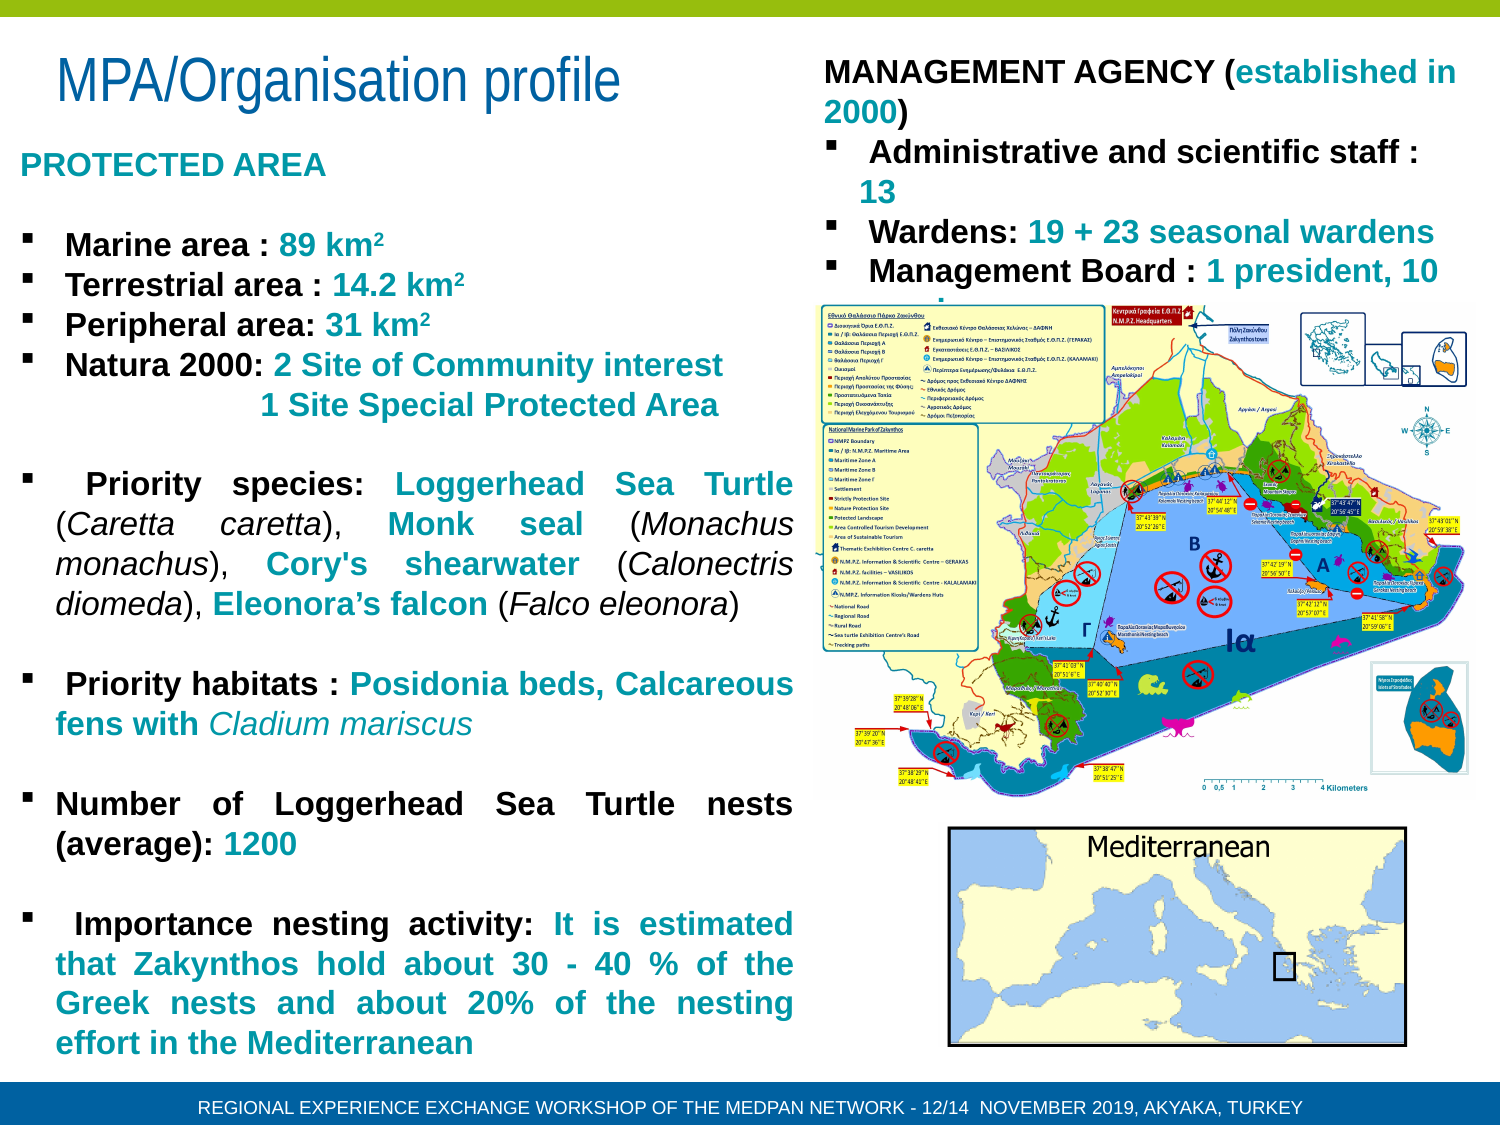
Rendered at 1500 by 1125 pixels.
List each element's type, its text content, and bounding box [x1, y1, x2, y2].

title MPA/Organisation profile [41, 23, 1449, 135]
text_box PROTECTED AREA Marine area : 89 km2 Terrestrial area : 14.2 km2 Peripheral area: 31 km2 Natura 2000: 2 Site of Community interest 1 Site Special Protected Area Priority species: Loggerhead Sea Turtle (Caretta caretta), Monk seal (Monachus monachus), Cory's shearwater (Calonectris diomeda), Eleonora’s falcon (Falco eleonora) Priority habitats : Posidonia beds, Calcareous fens with Cladium mariscus Number of Loggerhead Sea Turtle nests (average): 1200 Importance nesting activity: It is estimated that Zakynthos hold about 30 - 40 % of the Greek nests and about 20% of the nesting effort in the Mediterranean [5, 135, 809, 1109]
picture [0, 1082, 1500, 1125]
picture [938, 822, 1408, 1047]
text_box MANAGEMENT AGENCY (established in 2000) Administrative and scientific staff : 13 Wardens: 19 + 23 seasonal wardens Management Board : 1 president, 10 members [808, 42, 1476, 305]
picture [0, 0, 1500, 17]
picture [812, 302, 1476, 800]
